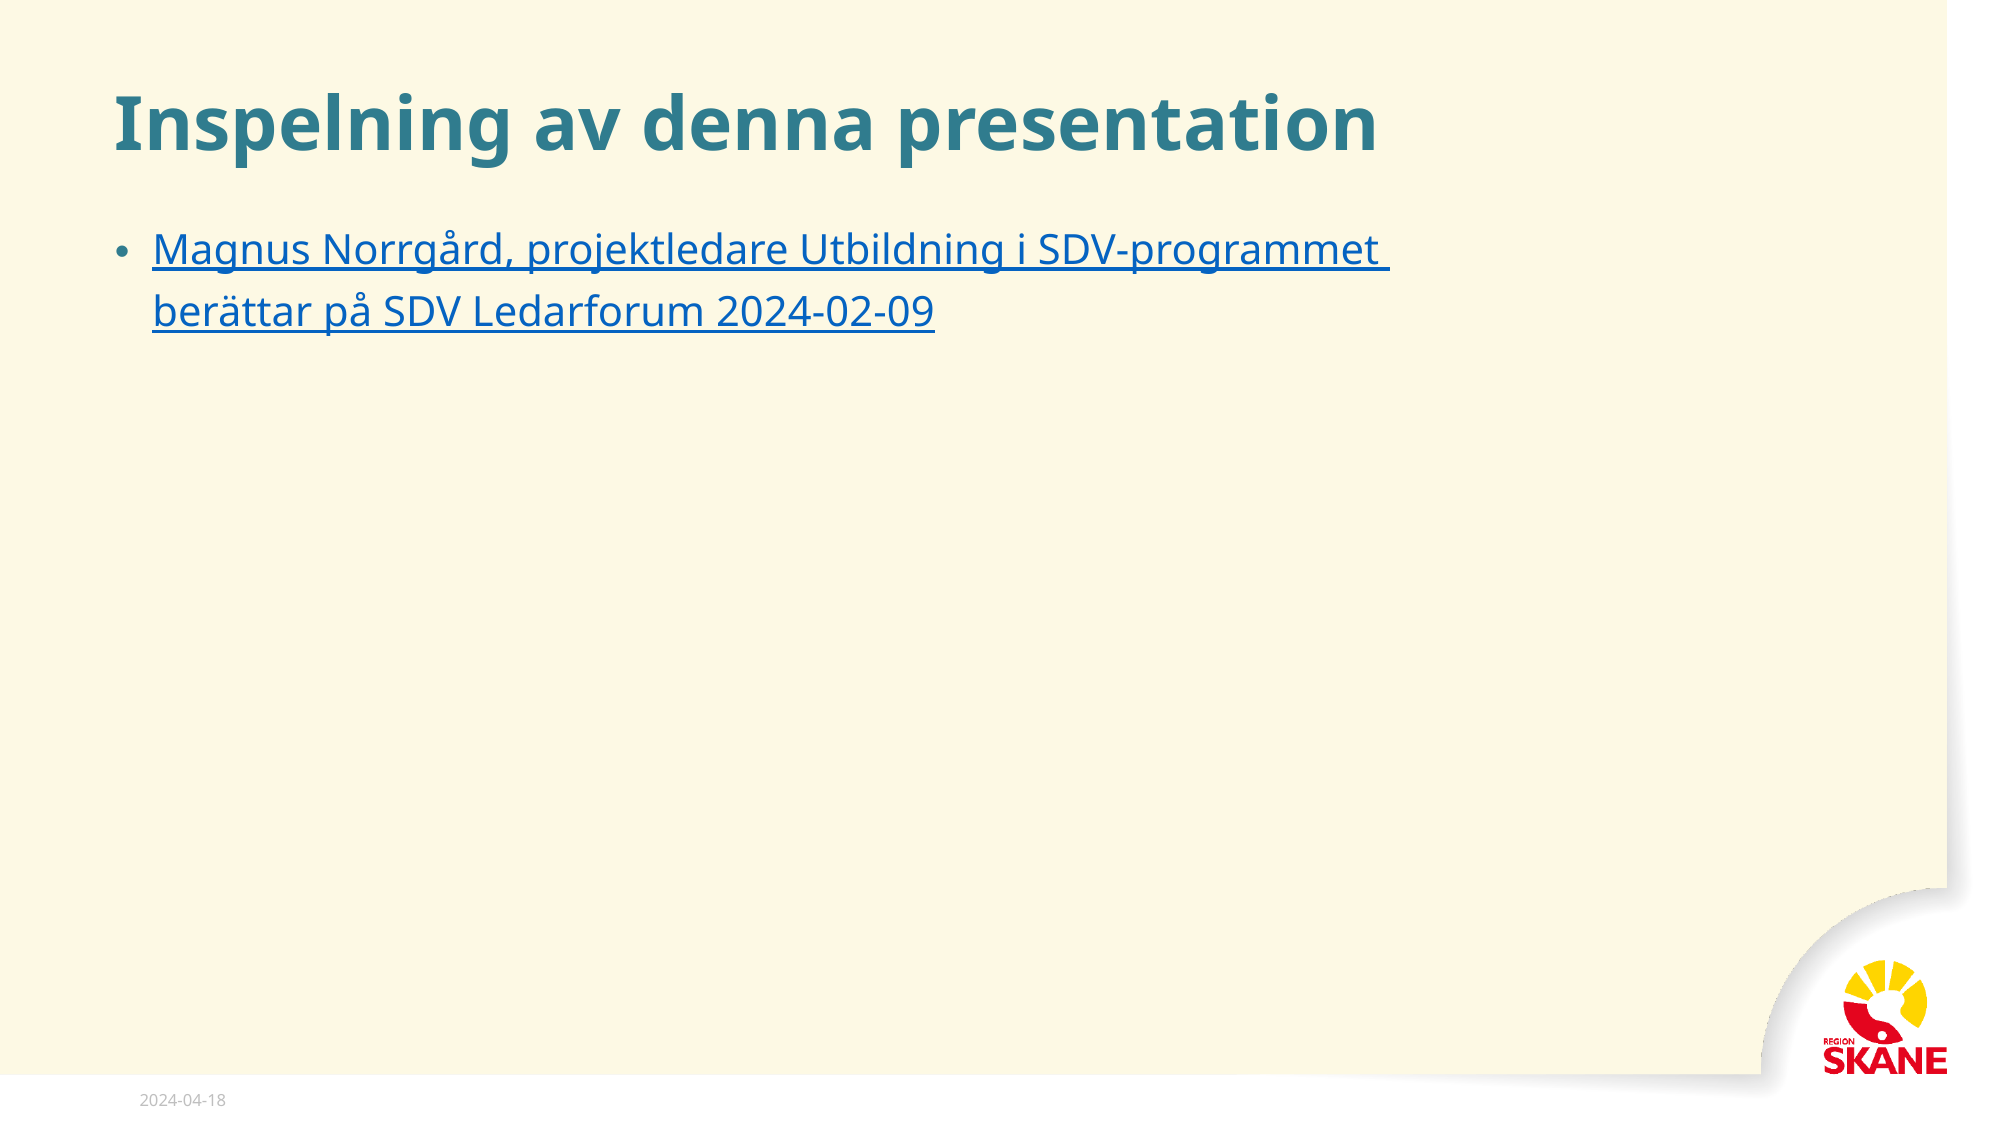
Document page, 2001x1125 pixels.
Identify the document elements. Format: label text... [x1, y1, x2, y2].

picture [0, 0, 2001, 1125]
list Magnus Norrgård, projektledare Utbildning i SDV-programmet berättar på SDV Ledarforum 2024-02-09 [99, 209, 1900, 1005]
title Inspelning av denna presentation [99, 59, 1900, 182]
